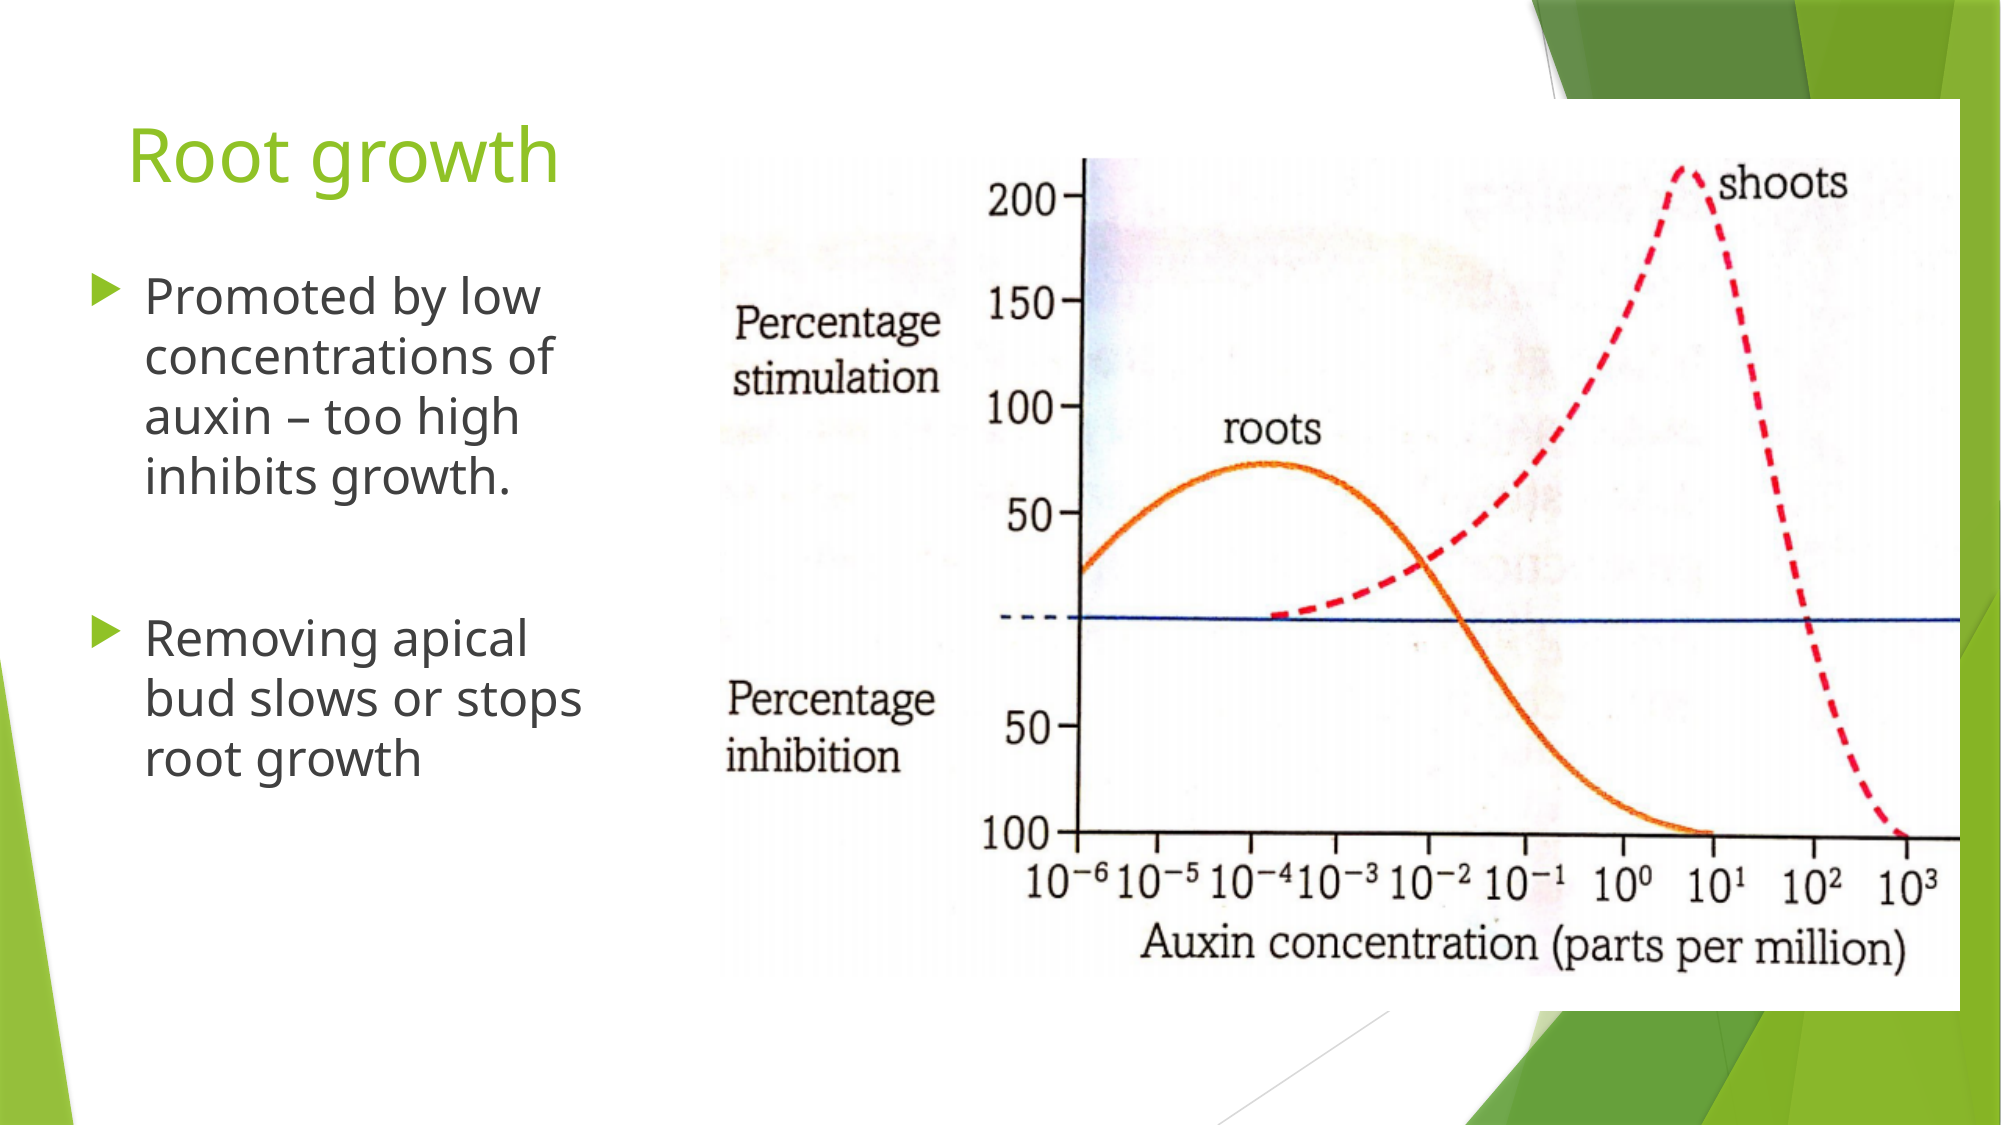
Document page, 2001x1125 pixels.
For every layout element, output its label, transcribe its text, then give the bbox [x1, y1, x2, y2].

picture [720, 99, 1961, 1012]
list Promoted by low concentrations of auxin – too high inhibits growth. Removing apical bud slows or stops root growth [73, 257, 603, 894]
title Root growth [111, 99, 719, 317]
